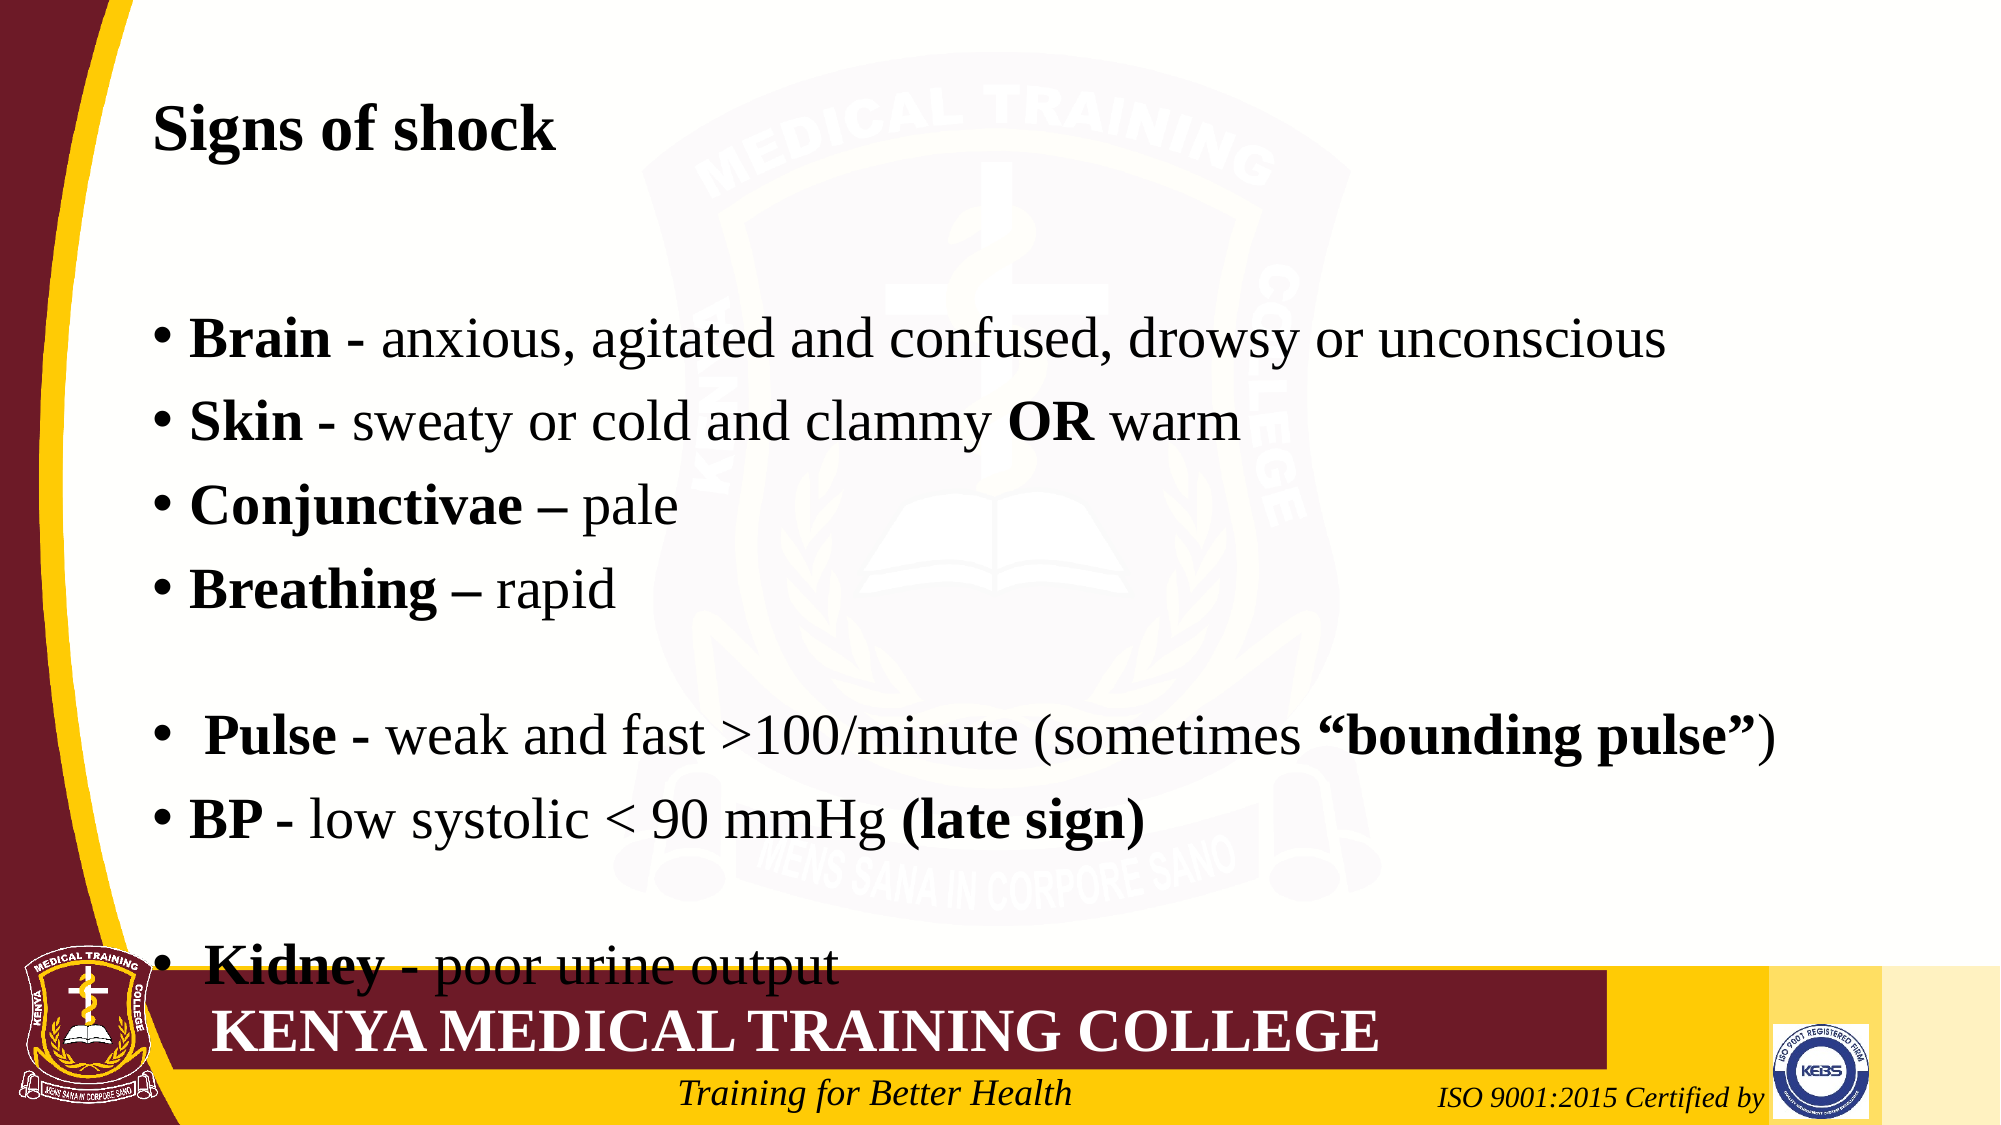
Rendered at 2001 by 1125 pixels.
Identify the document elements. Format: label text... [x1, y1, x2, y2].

picture [0, 0, 2000, 1125]
title Signs of shock [137, 59, 1863, 278]
list Brain - anxious, agitated and confused, drowsy or unconscious Skin - sweaty or cold and clammy OR warm Conjunctivae – pale Breathing – rapid Pulse - weak and fast >100/minute (sometimes “bounding pulse”) BP - low systolic < 90 mmHg (late sign) Kidney - poor urine output [137, 299, 1863, 1014]
